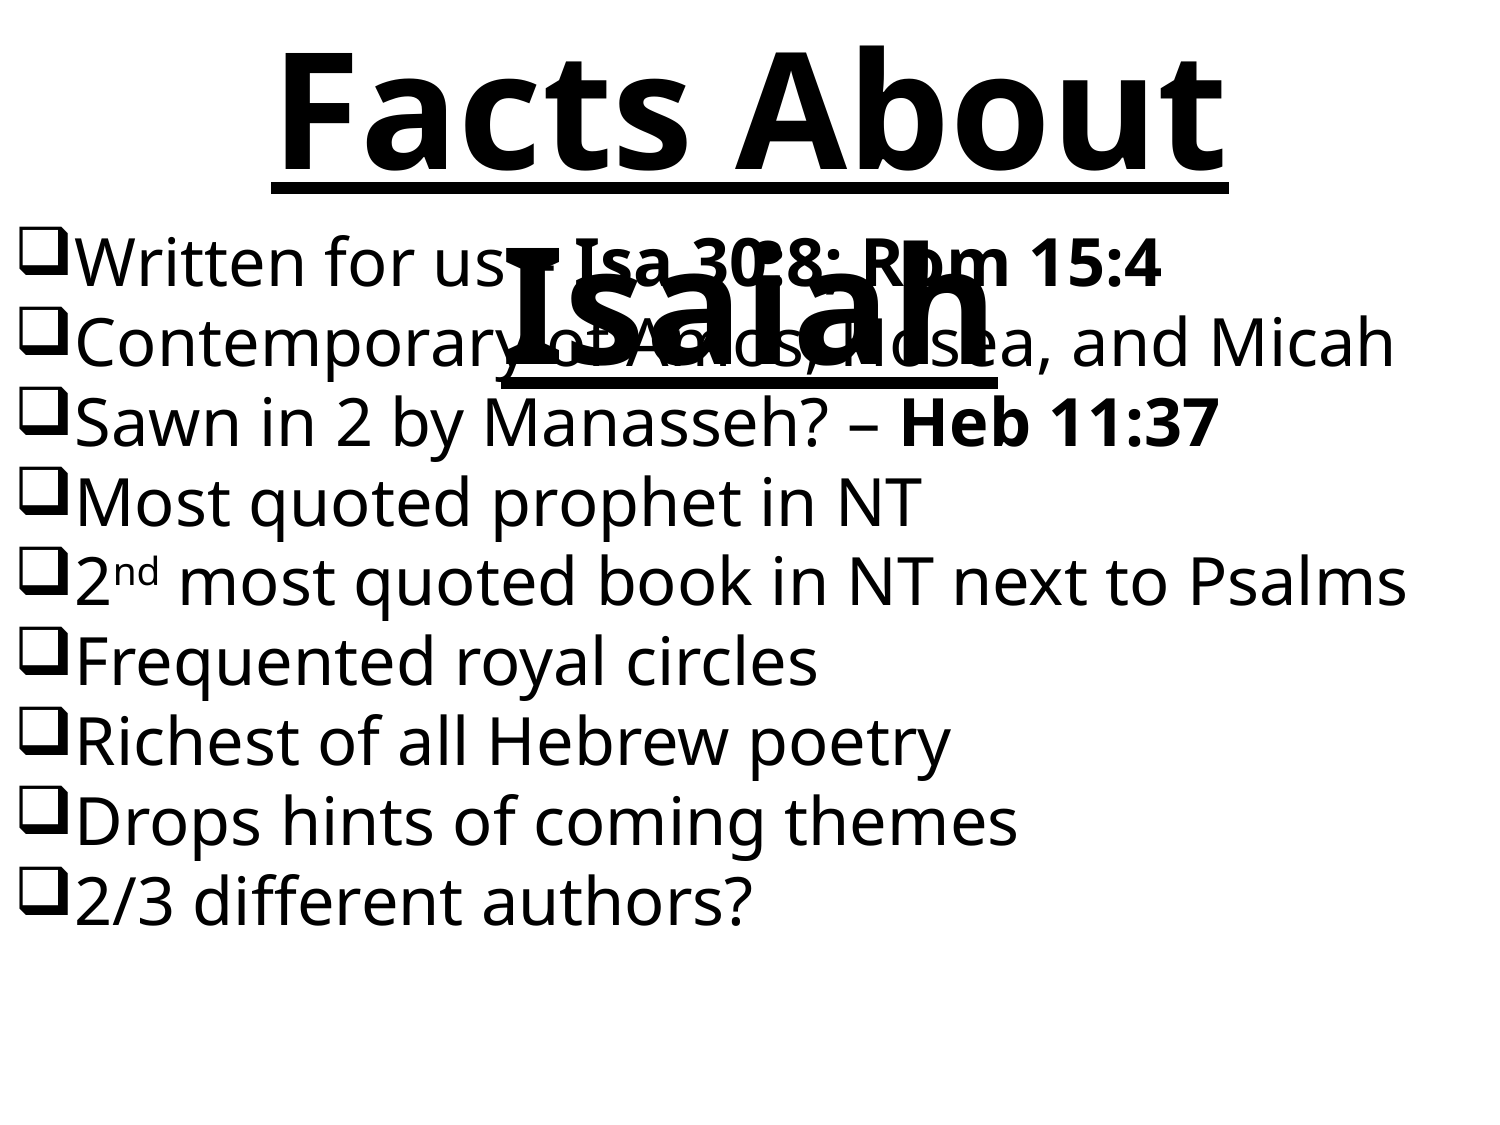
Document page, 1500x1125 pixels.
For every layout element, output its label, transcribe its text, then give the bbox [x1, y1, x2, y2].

text_box Facts About Isaiah [0, 0, 1500, 212]
text_box Written for us – Isa 30:8; Rom 15:4 Contemporary of Amos, Hosea, and Micah Sawn in 2 by Manasseh? – Heb 11:37 Most quoted prophet in NT 2nd most quoted book in NT next to Psalms Frequented royal circles Richest of all Hebrew poetry Drops hints of coming themes 2/3 different authors? [0, 212, 1500, 1027]
